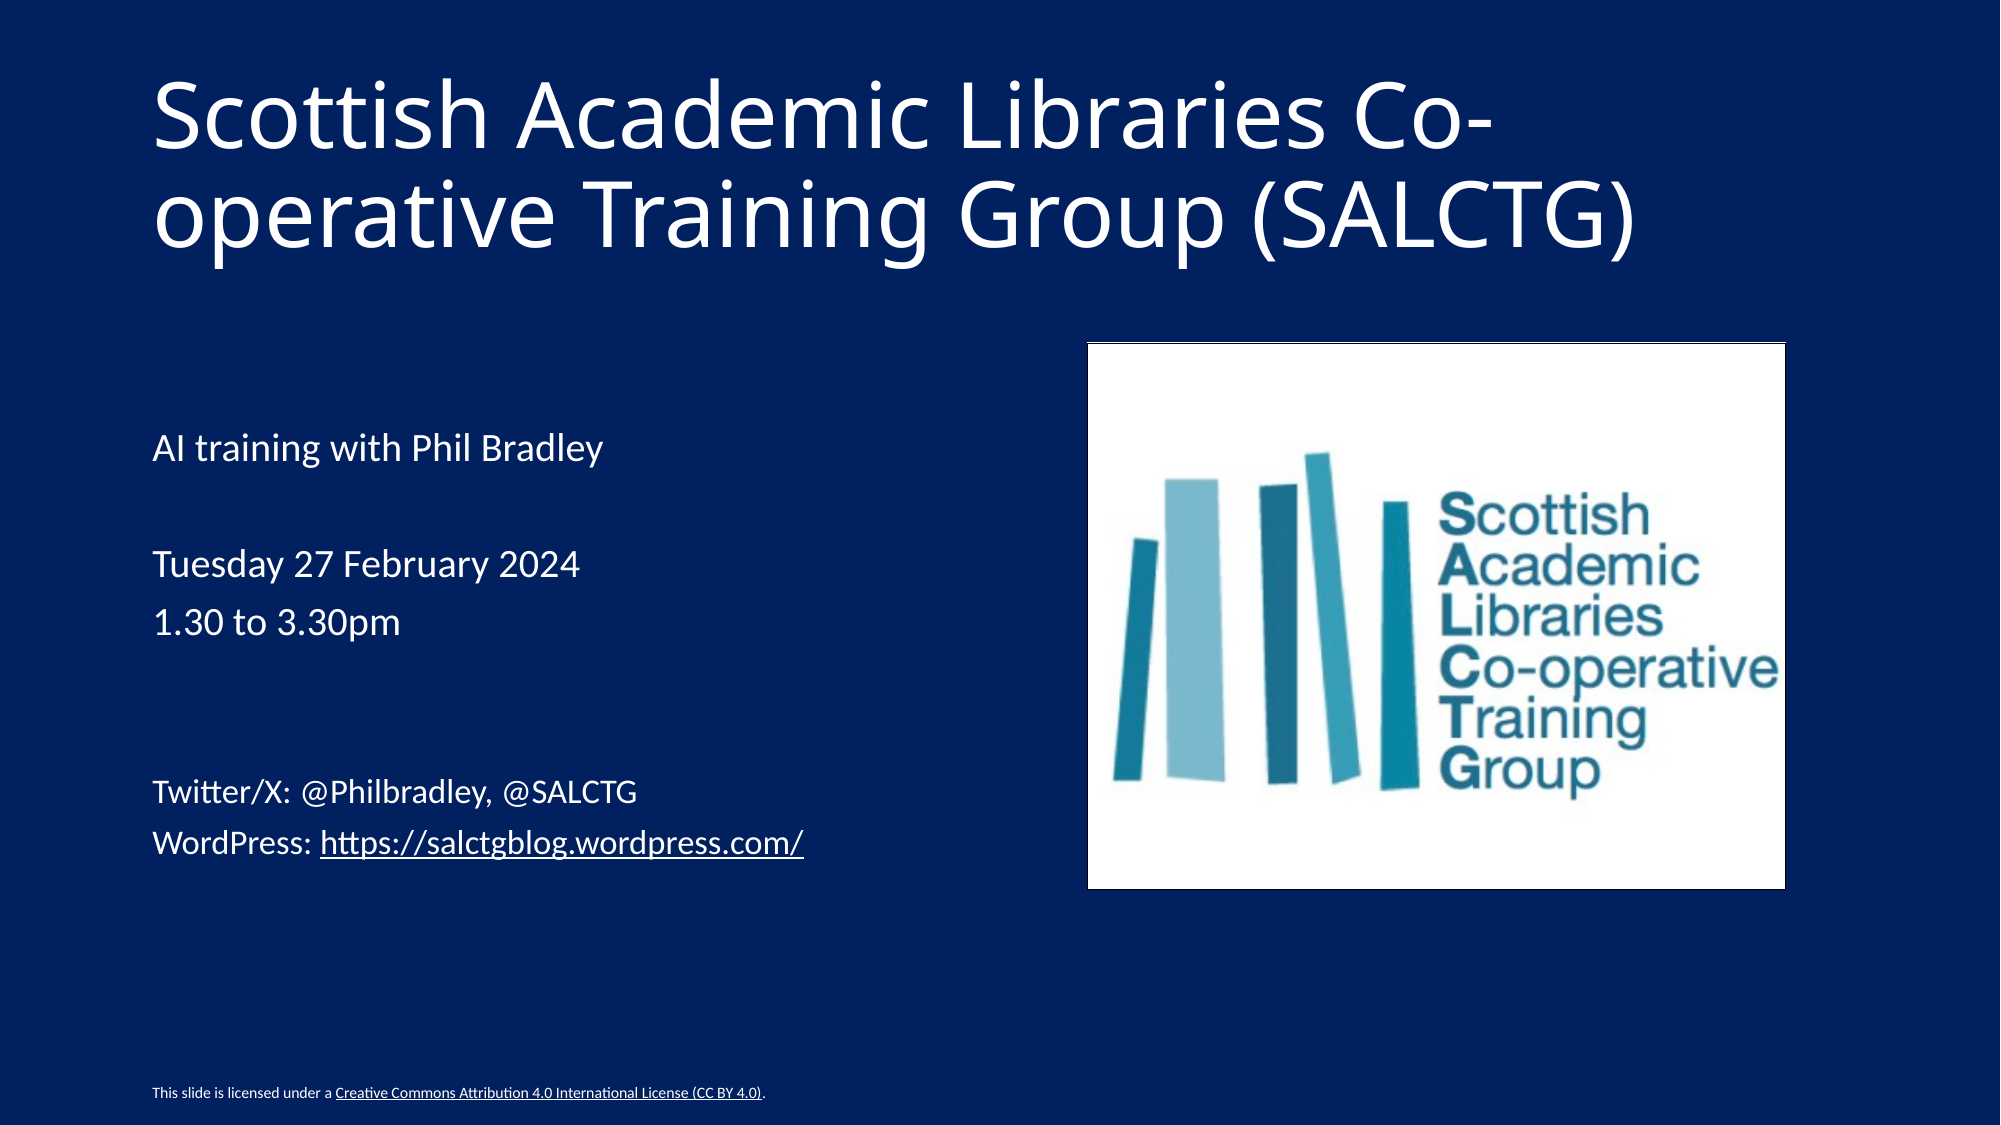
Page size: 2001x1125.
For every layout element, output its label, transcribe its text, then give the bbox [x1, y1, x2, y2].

list AI training with Phil Bradley Tuesday 27 February 2024 1.30 to 3.30pm Twitter/X: @Philbradley, @SALCTG WordPress: https://salctgblog.wordpress.com/ This slide is licensed under a Creative Commons Attribution 4.0 International License (CC BY 4.0). [137, 299, 1115, 1121]
title Scottish Academic Libraries Co-operative Training Group (SALCTG) [137, 59, 1863, 278]
picture [1087, 342, 1786, 890]
